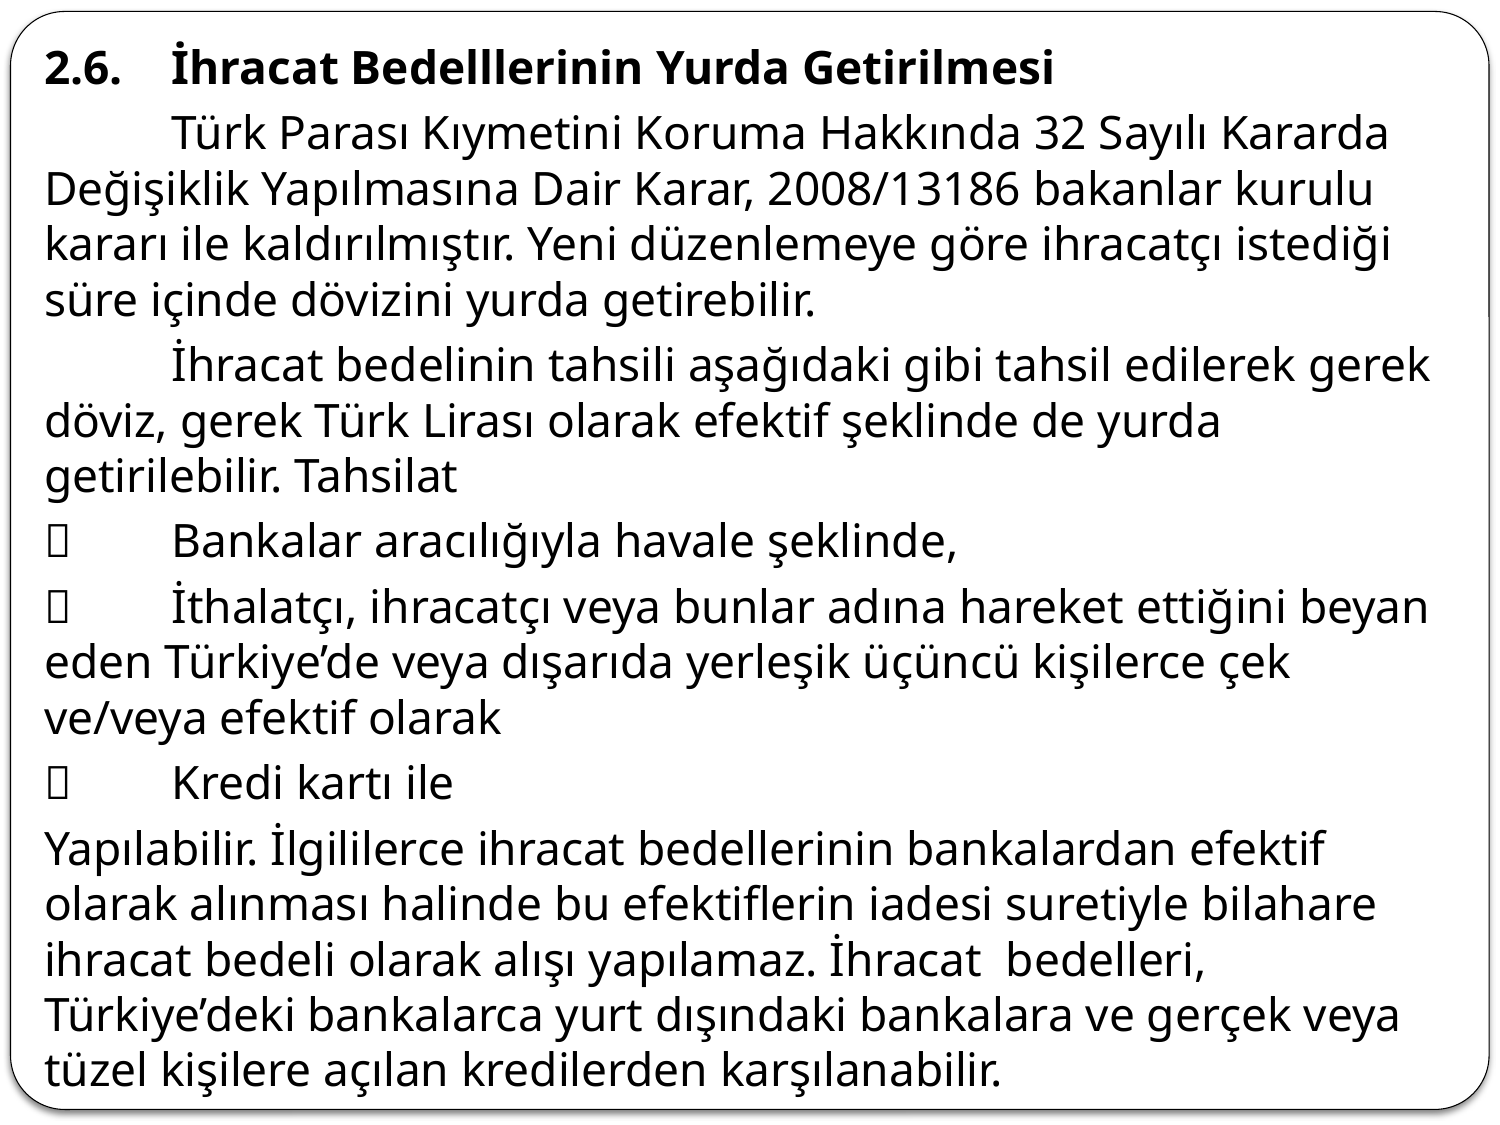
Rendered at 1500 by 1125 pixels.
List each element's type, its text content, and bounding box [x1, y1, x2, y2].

list 2.6. İhracat Bedelllerinin Yurda Getirilmesi Türk Parası Kıymetini Koruma Hakkında 32 Sayılı Kararda Değişiklik Yapılmasına Dair Karar, 2008/13186 bakanlar kurulu kararı ile kaldırılmıştır. Yeni düzenlemeye göre ihracatçı istediği süre içinde dövizini yurda getirebilir. İhracat bedelinin tahsili aşağıdaki gibi tahsil edilerek gerek döviz, gerek Türk Lirası olarak efektif şeklinde de yurda getirilebilir. Tahsilat  Bankalar aracılığıyla havale şeklinde,  İthalatçı, ihracatçı veya bunlar adına hareket ettiğini beyan eden Türkiye’de veya dışarıda yerleşik üçüncü kişilerce çek ve/veya efektif olarak  Kredi kartı ile Yapılabilir. İlgililerce ihracat bedellerinin bankalardan efektif olarak alınması halinde bu efektiflerin iadesi suretiyle bilahare ihracat bedeli olarak alışı yapılamaz. İhracat bedelleri, Türkiye’deki bankalarca yurt dışındaki bankalara ve gerçek veya tüzel kişilere açılan kredilerden karşılanabilir. [29, 30, 1471, 1106]
